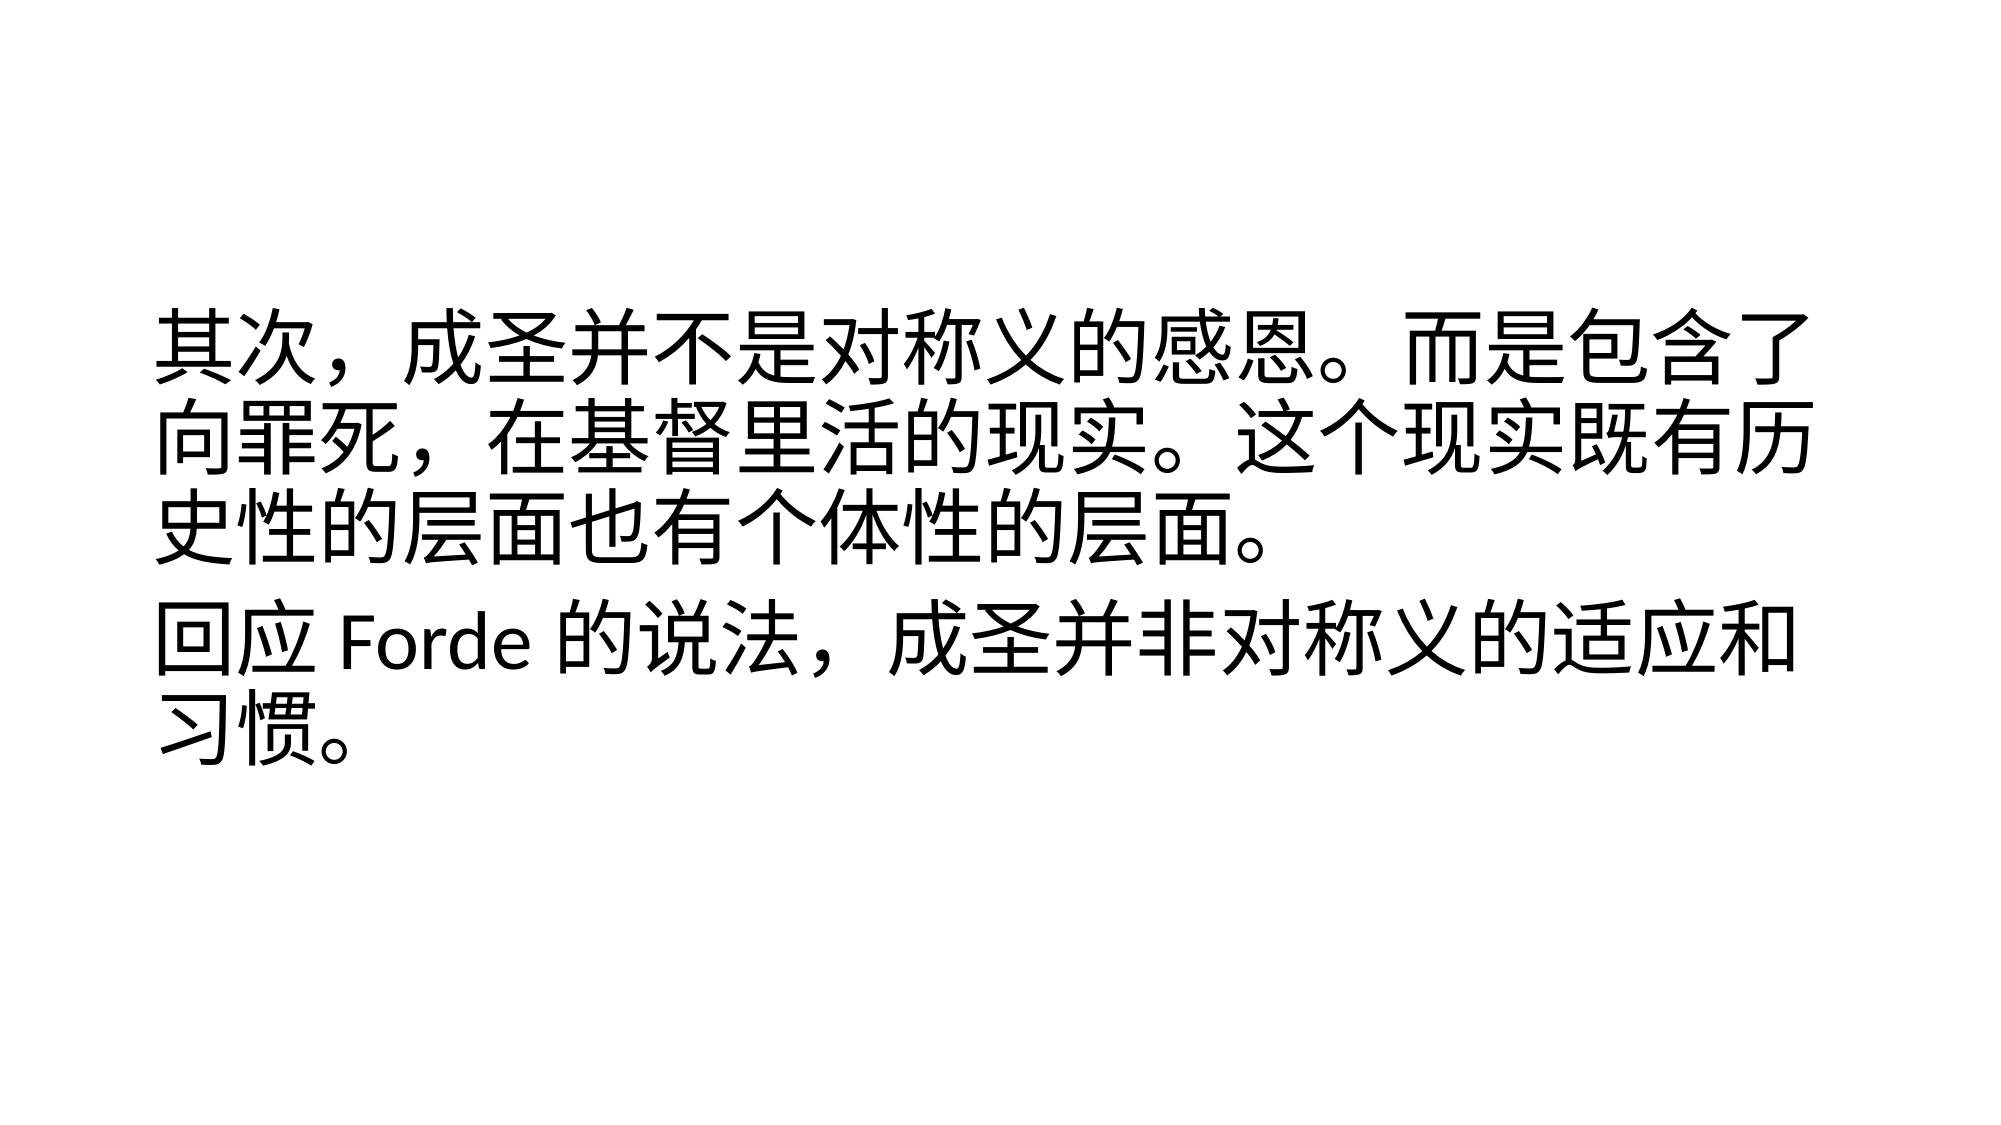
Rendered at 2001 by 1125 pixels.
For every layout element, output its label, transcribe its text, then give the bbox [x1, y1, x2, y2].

list 其次，成圣并不是对称义的感恩。而是包含了向罪死，在基督里活的现实。这个现实既有历史性的层面也有个体性的层面。 回应Forde的说法，成圣并非对称义的适应和习惯。 [137, 299, 1863, 1014]
